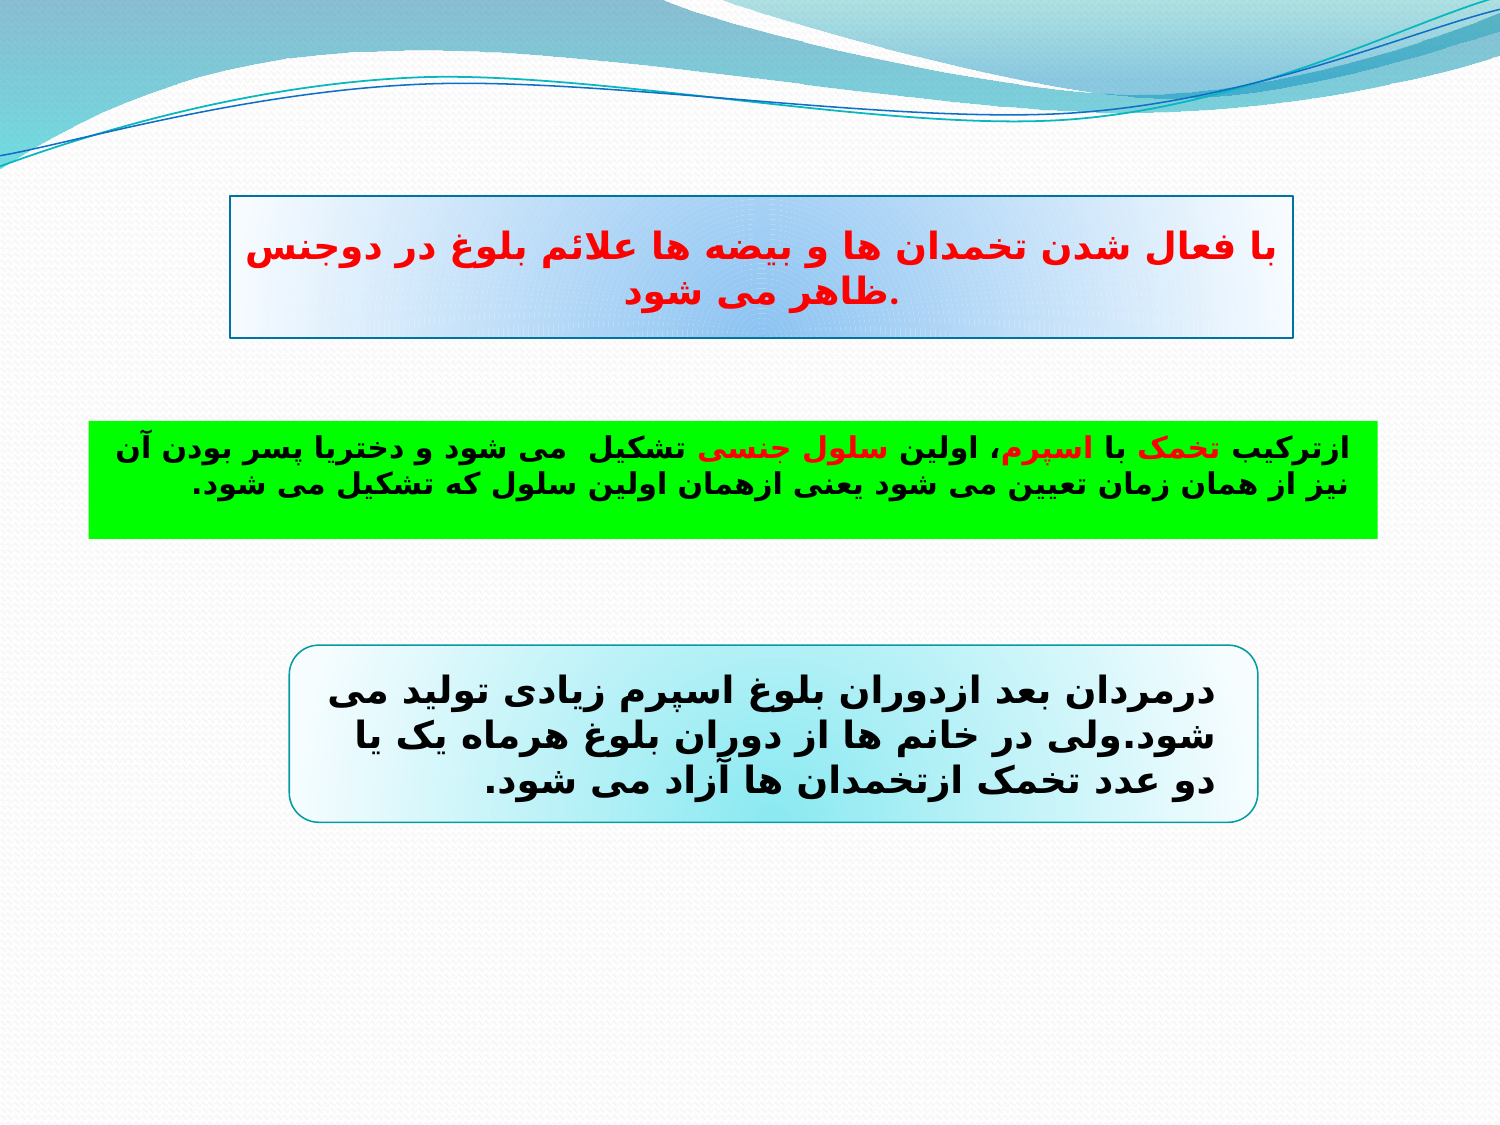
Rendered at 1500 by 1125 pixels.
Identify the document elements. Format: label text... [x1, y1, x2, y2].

text_box درمردان بعد ازدوران بلوغ اسپرم زیادی تولید می شود.ولی در خانم ها از دوران بلوغ هرماه یک یا دو عدد تخمک ازتخمدان ها آزاد می شود. [288, 644, 1259, 824]
text_box با فعال شدن تخمدان ها و بیضه ها علائم بلوغ در دوجنس ظاهر می شود. [229, 195, 1294, 339]
list ازترکیب تخمک با اسپرم، اولین سلول جنسی تشکیل می شود و دختريا پسر بودن آن نیز از همان زمان تعیین می شود یعنی ازهمان اولین سلول که تشکیل می شود. [88, 420, 1378, 539]
